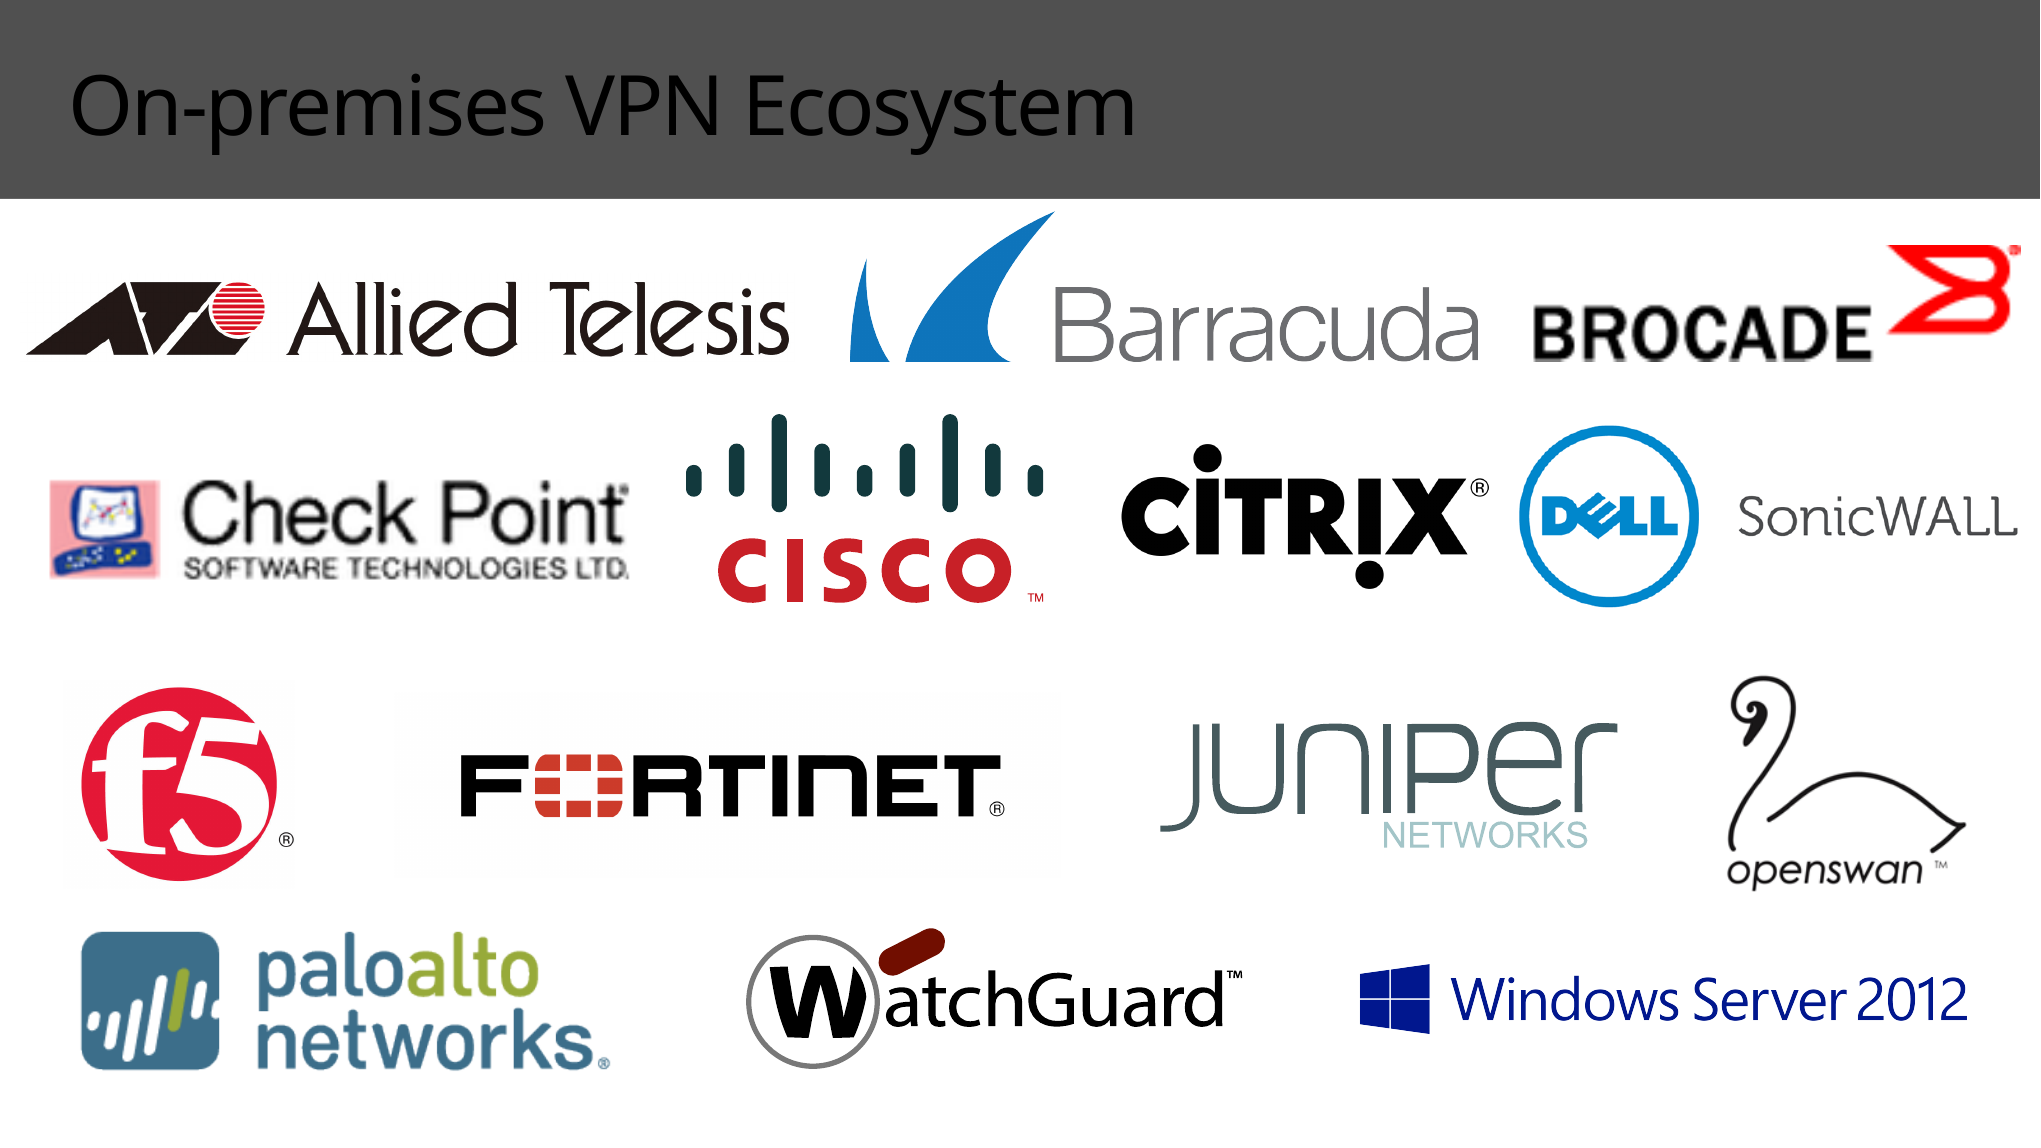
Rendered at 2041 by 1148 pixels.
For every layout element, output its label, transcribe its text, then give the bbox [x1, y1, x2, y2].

picture [19, 273, 795, 362]
picture [1716, 670, 1972, 899]
picture [745, 927, 1243, 1070]
picture [394, 691, 1062, 878]
picture [1533, 245, 2022, 362]
title On-premises VPN Ecosystem [45, 48, 1996, 199]
picture [31, 444, 654, 612]
picture [685, 413, 1044, 604]
picture [1330, 933, 1998, 1064]
picture [1118, 440, 1493, 592]
picture [1516, 422, 2022, 611]
picture [1160, 721, 1618, 849]
picture [44, 680, 658, 1112]
picture [849, 211, 1478, 362]
